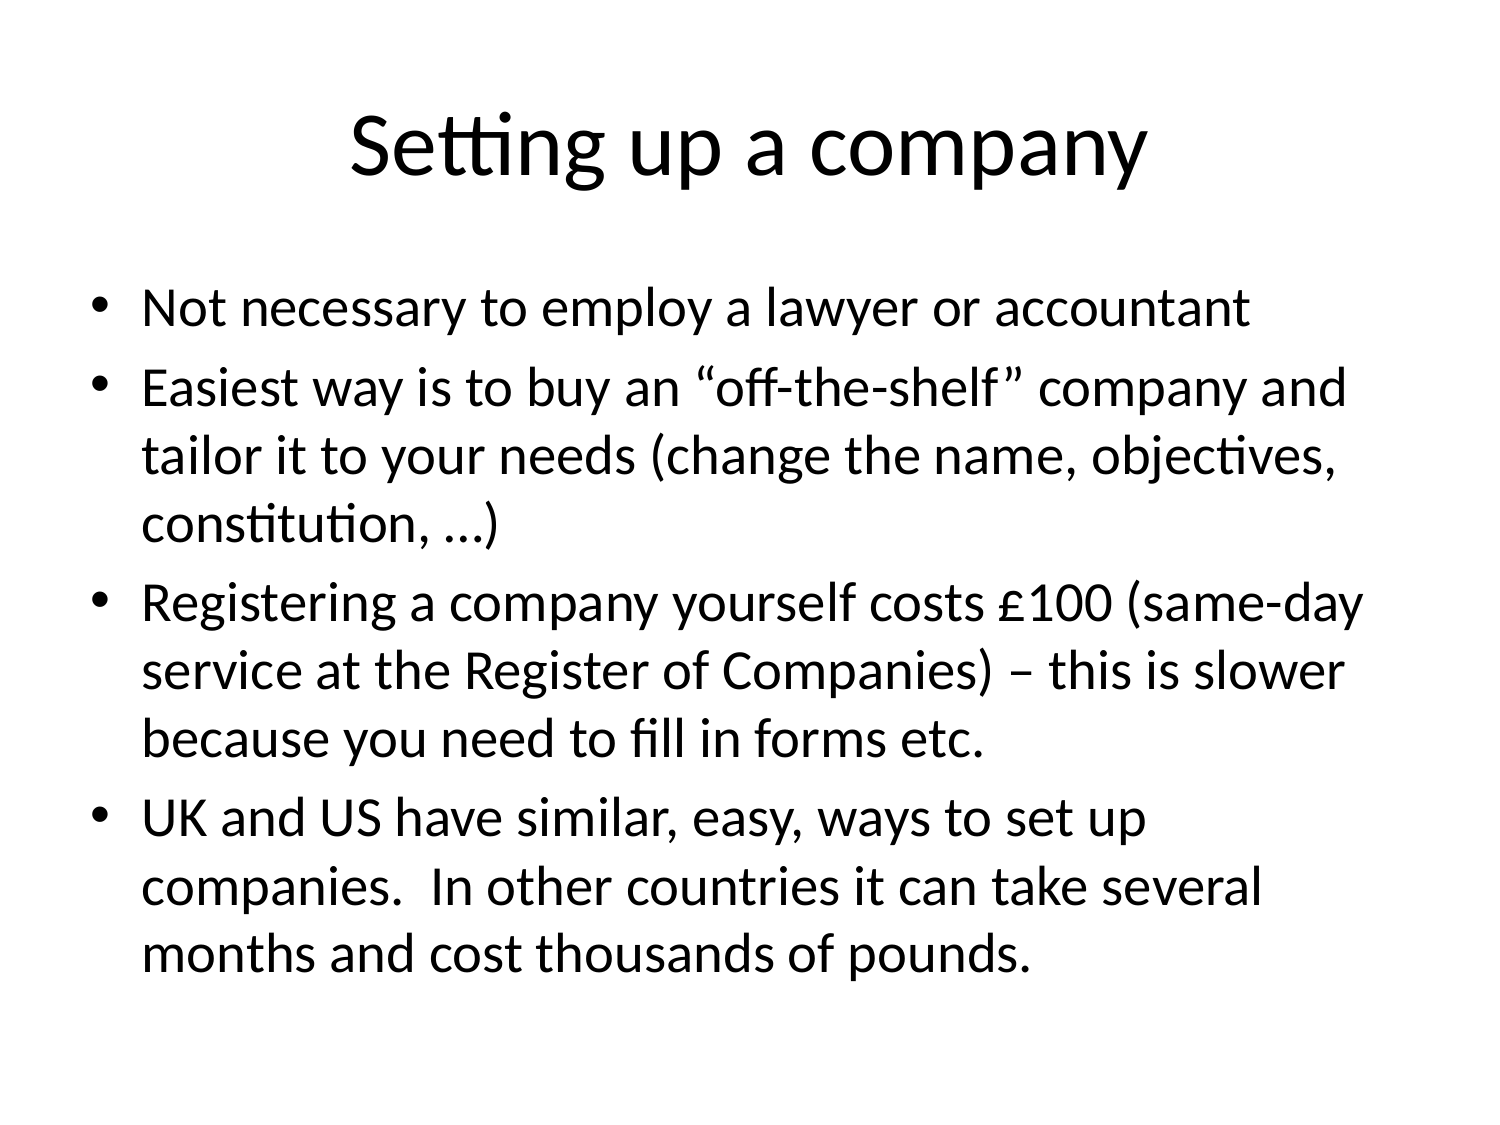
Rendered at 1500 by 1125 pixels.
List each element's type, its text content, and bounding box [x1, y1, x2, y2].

list Not necessary to employ a lawyer or accountant Easiest way is to buy an “off-the-shelf” company and tailor it to your needs (change the name, objectives, constitution, …) Registering a company yourself costs £100 (same-day service at the Register of Companies) – this is slower because you need to fill in forms etc. UK and US have similar, easy, ways to set up companies. In other countries it can take several months and cost thousands of pounds. [75, 262, 1425, 1005]
title Setting up a company [75, 45, 1425, 233]
